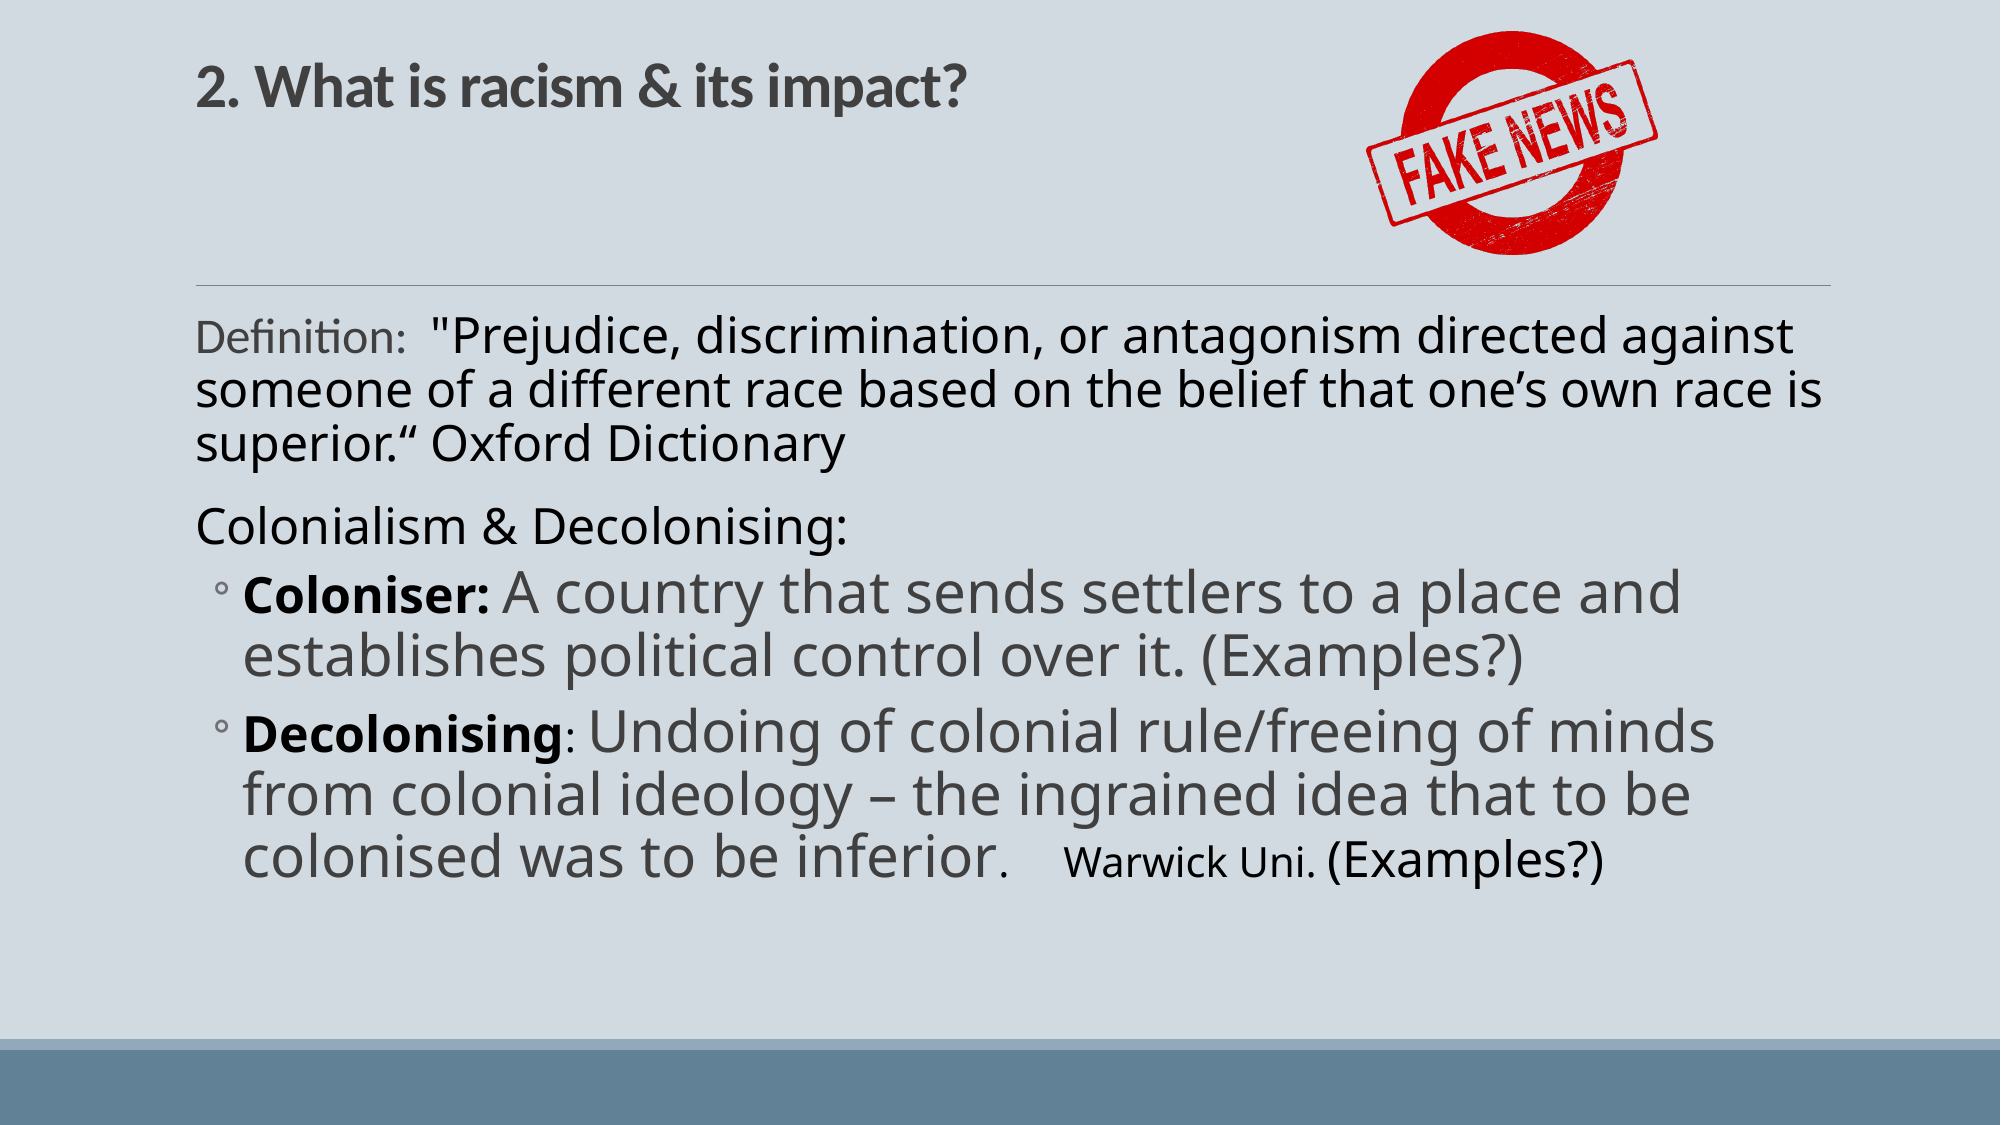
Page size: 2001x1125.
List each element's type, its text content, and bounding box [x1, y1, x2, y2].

title 2. What is racism & its impact? [180, 47, 1830, 285]
list Definition: "Prejudice, discrimination, or antagonism directed against someone of a different race based on the belief that one’s own race is superior.“ Oxford Dictionary Colonialism & Decolonising: Coloniser: A country that sends settlers to a place and establishes political control over it. (Examples?) Decolonising: Undoing of colonial rule/freeing of minds from colonial ideology – the ingrained idea that to be colonised was to be inferior. Warwick Uni. (Examples?) [180, 302, 1830, 963]
picture [1366, 31, 1658, 255]
